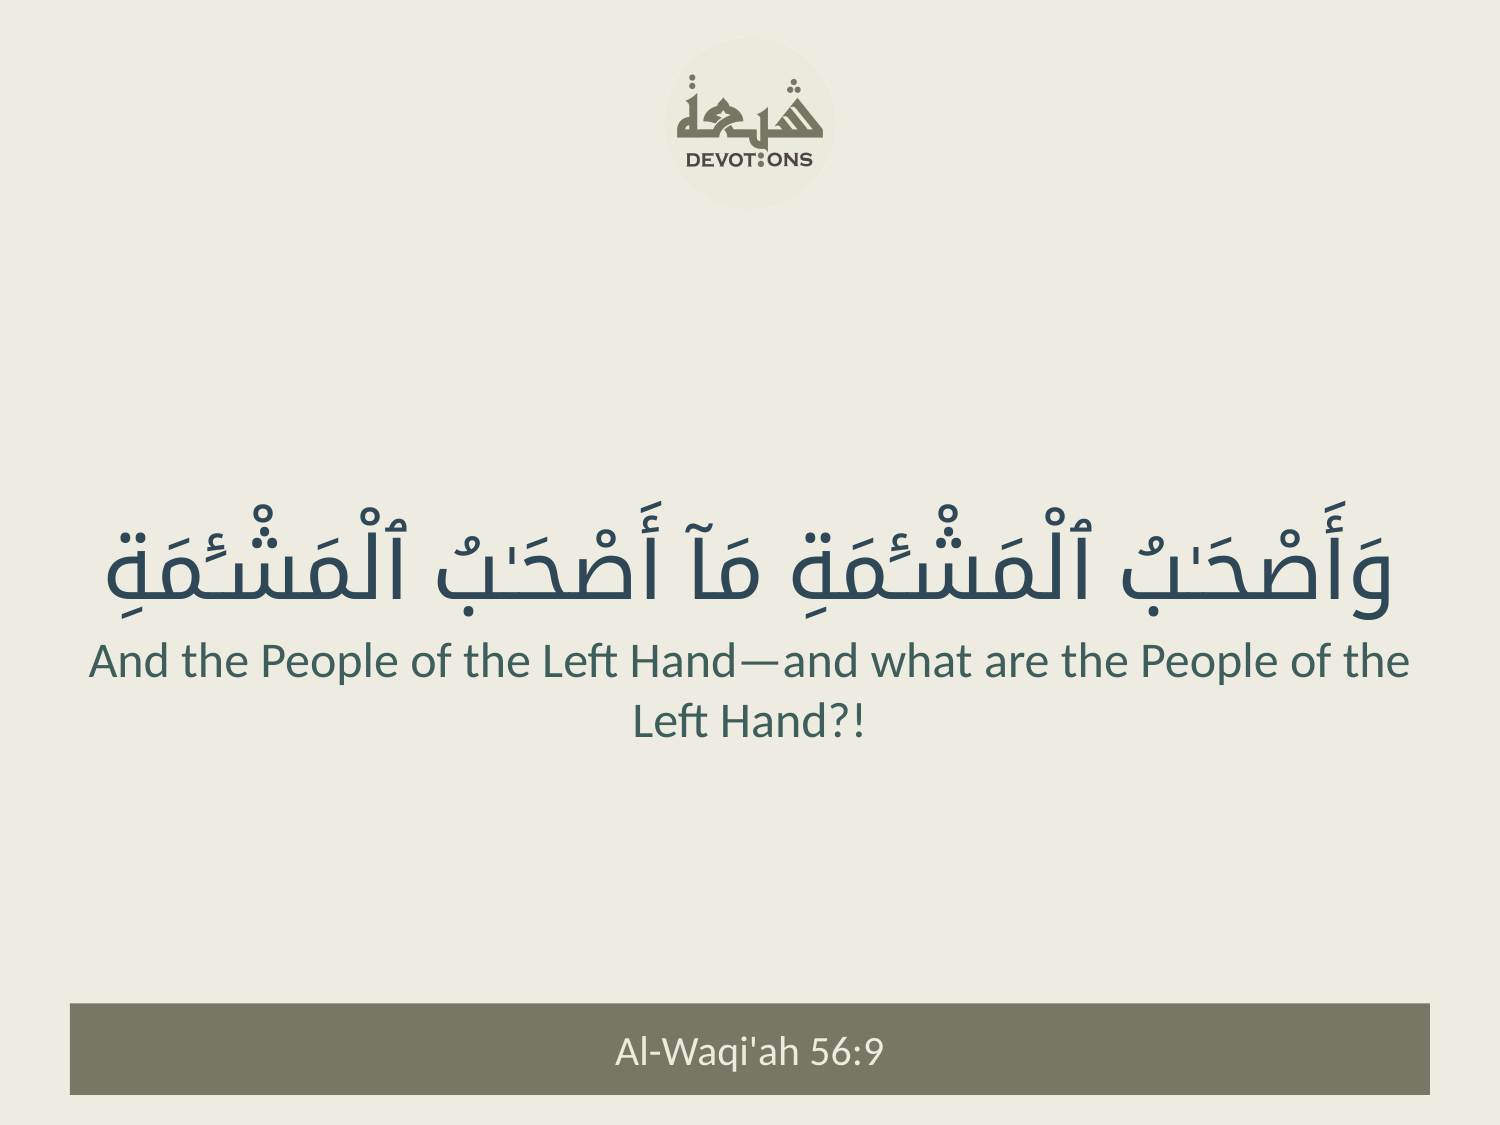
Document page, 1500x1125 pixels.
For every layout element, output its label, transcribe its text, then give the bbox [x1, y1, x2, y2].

picture [656, 29, 844, 203]
list Al-Waqi'ah 56:9 [69, 1003, 1430, 1095]
list وَأَصْحَـٰبُ ٱلْمَشْـَٔمَةِ مَآ أَصْحَـٰبُ ٱلْمَشْـَٔمَةِ And the People of the Left Hand—and what are the People of the Left Hand?! [69, 203, 1430, 1003]
